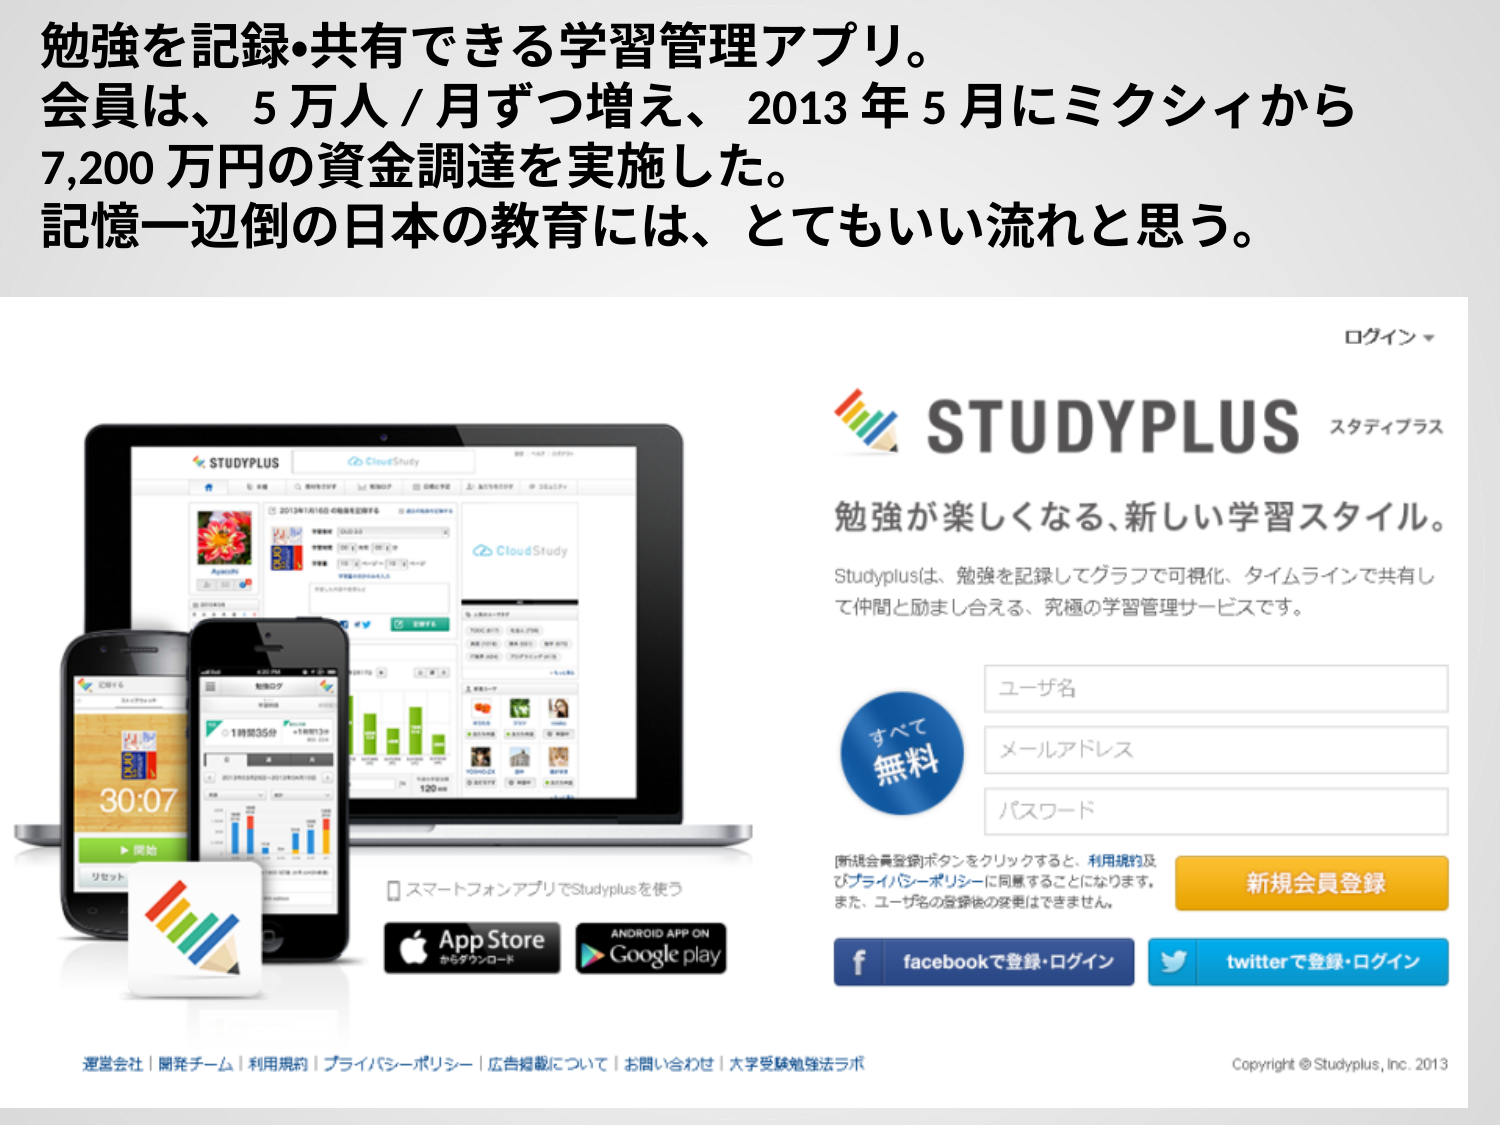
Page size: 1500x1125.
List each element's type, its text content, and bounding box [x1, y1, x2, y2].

text_box 勉強を記録・共有できる学習管理アプリ。 会員は、5万人/月ずつ増え、2013年5月にミクシィから7,200万円の資金調達を実施した。 記憶一辺倒の日本の教育には、とてもいい流れと思う。 [25, 7, 1429, 262]
picture [0, 297, 1468, 1108]
